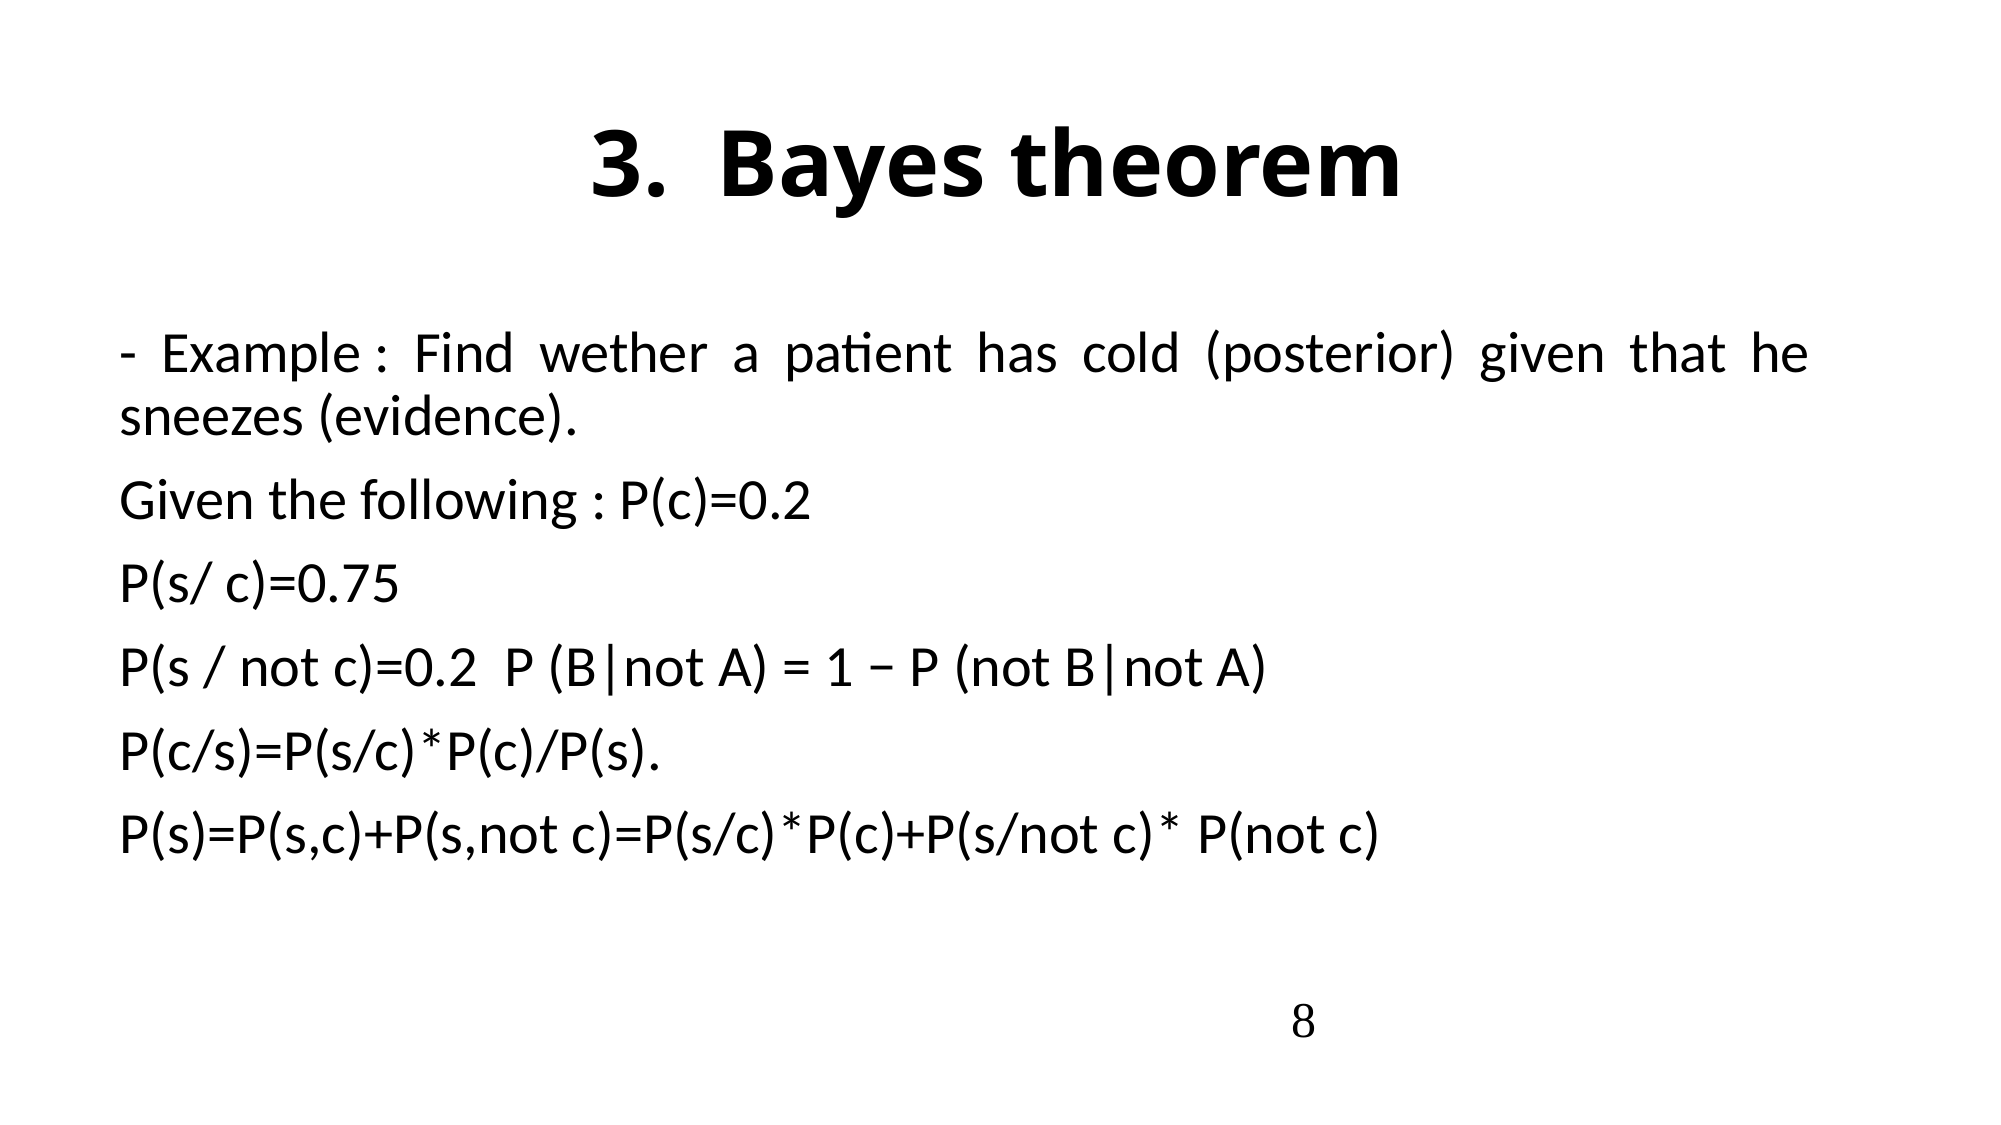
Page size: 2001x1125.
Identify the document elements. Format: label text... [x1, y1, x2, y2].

text_box 8 [1276, 979, 1902, 1047]
text_box 3. Bayes theorem [137, 59, 1858, 273]
text_box - Example : Find wether a patient has cold (posterior) given that he sneezes (evidence). Given the following : P(c)=0.2 P(s/ c)=0.75 P(s / not c)=0.2 P (B|not A) = 1 − P (not B|not A) P(c/s)=P(s/c)*P(c)/P(s). P(s)=P(s,c)+P(s,not c)=P(s/c)*P(c)+P(s/not c)* P(not c) [105, 314, 1826, 1025]
